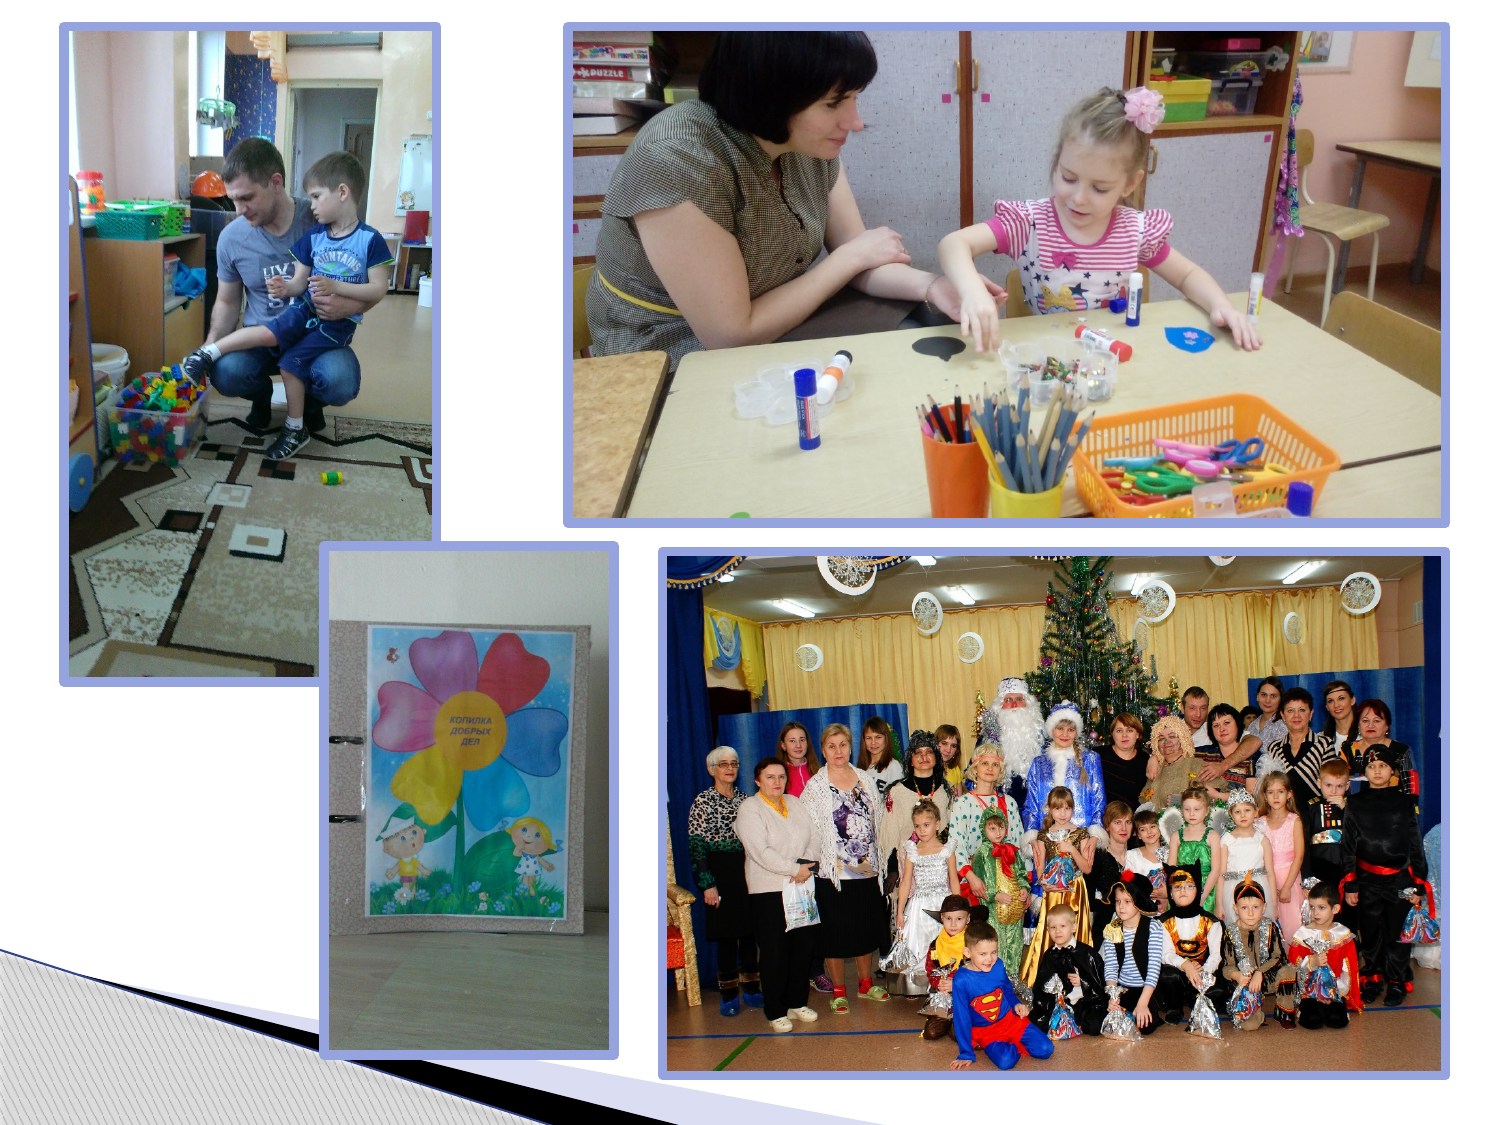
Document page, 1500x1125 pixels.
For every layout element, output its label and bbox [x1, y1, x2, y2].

picture [572, 30, 1442, 519]
picture [666, 555, 1442, 1071]
picture [68, 30, 610, 1051]
